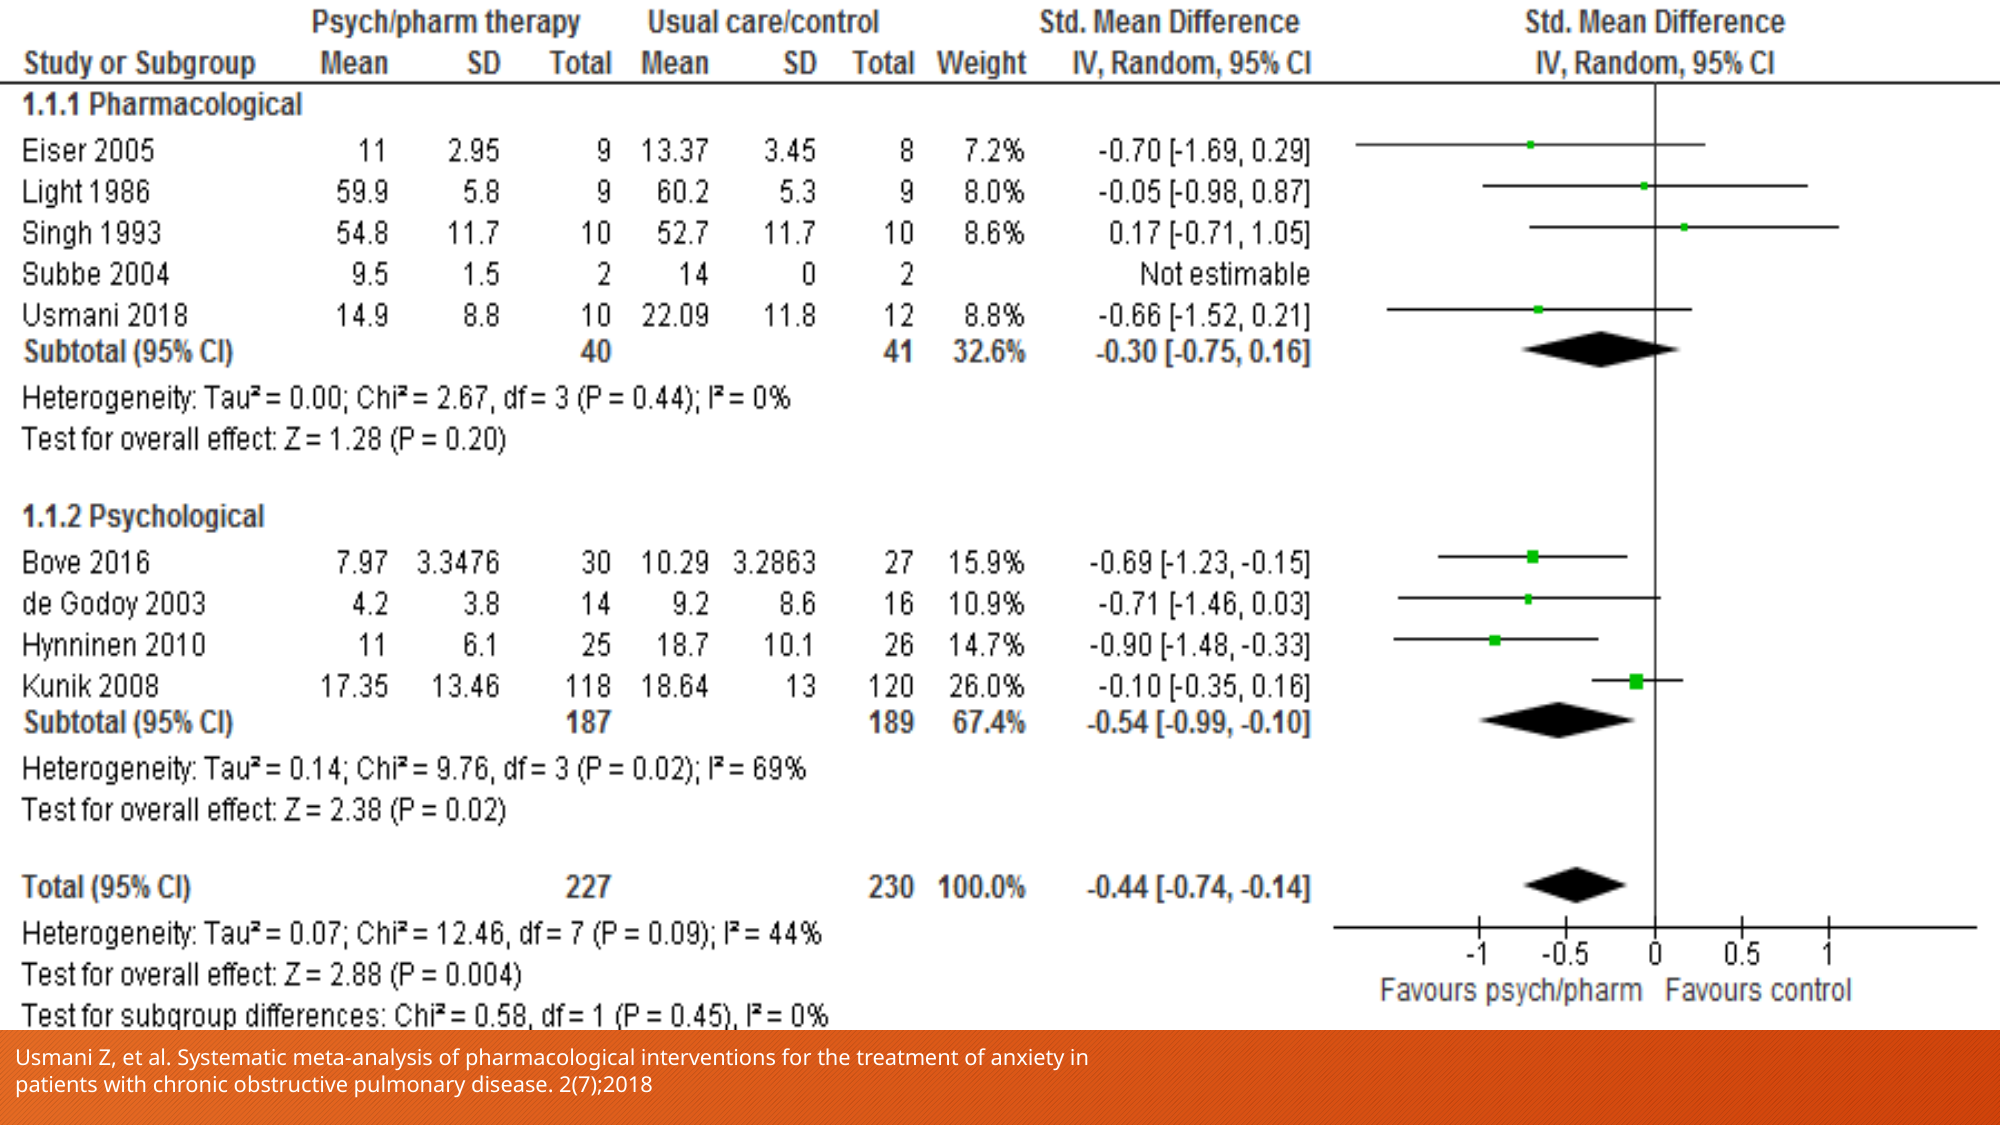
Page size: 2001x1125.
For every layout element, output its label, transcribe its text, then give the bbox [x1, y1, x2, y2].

picture [0, 0, 2000, 1031]
footer Usmani Z, et al. Systematic meta-analysis of pharmacological interventions for the treatment of anxiety in patients with chronic obstructive pulmonary disease. 2(7);2018 [0, 1040, 1128, 1101]
